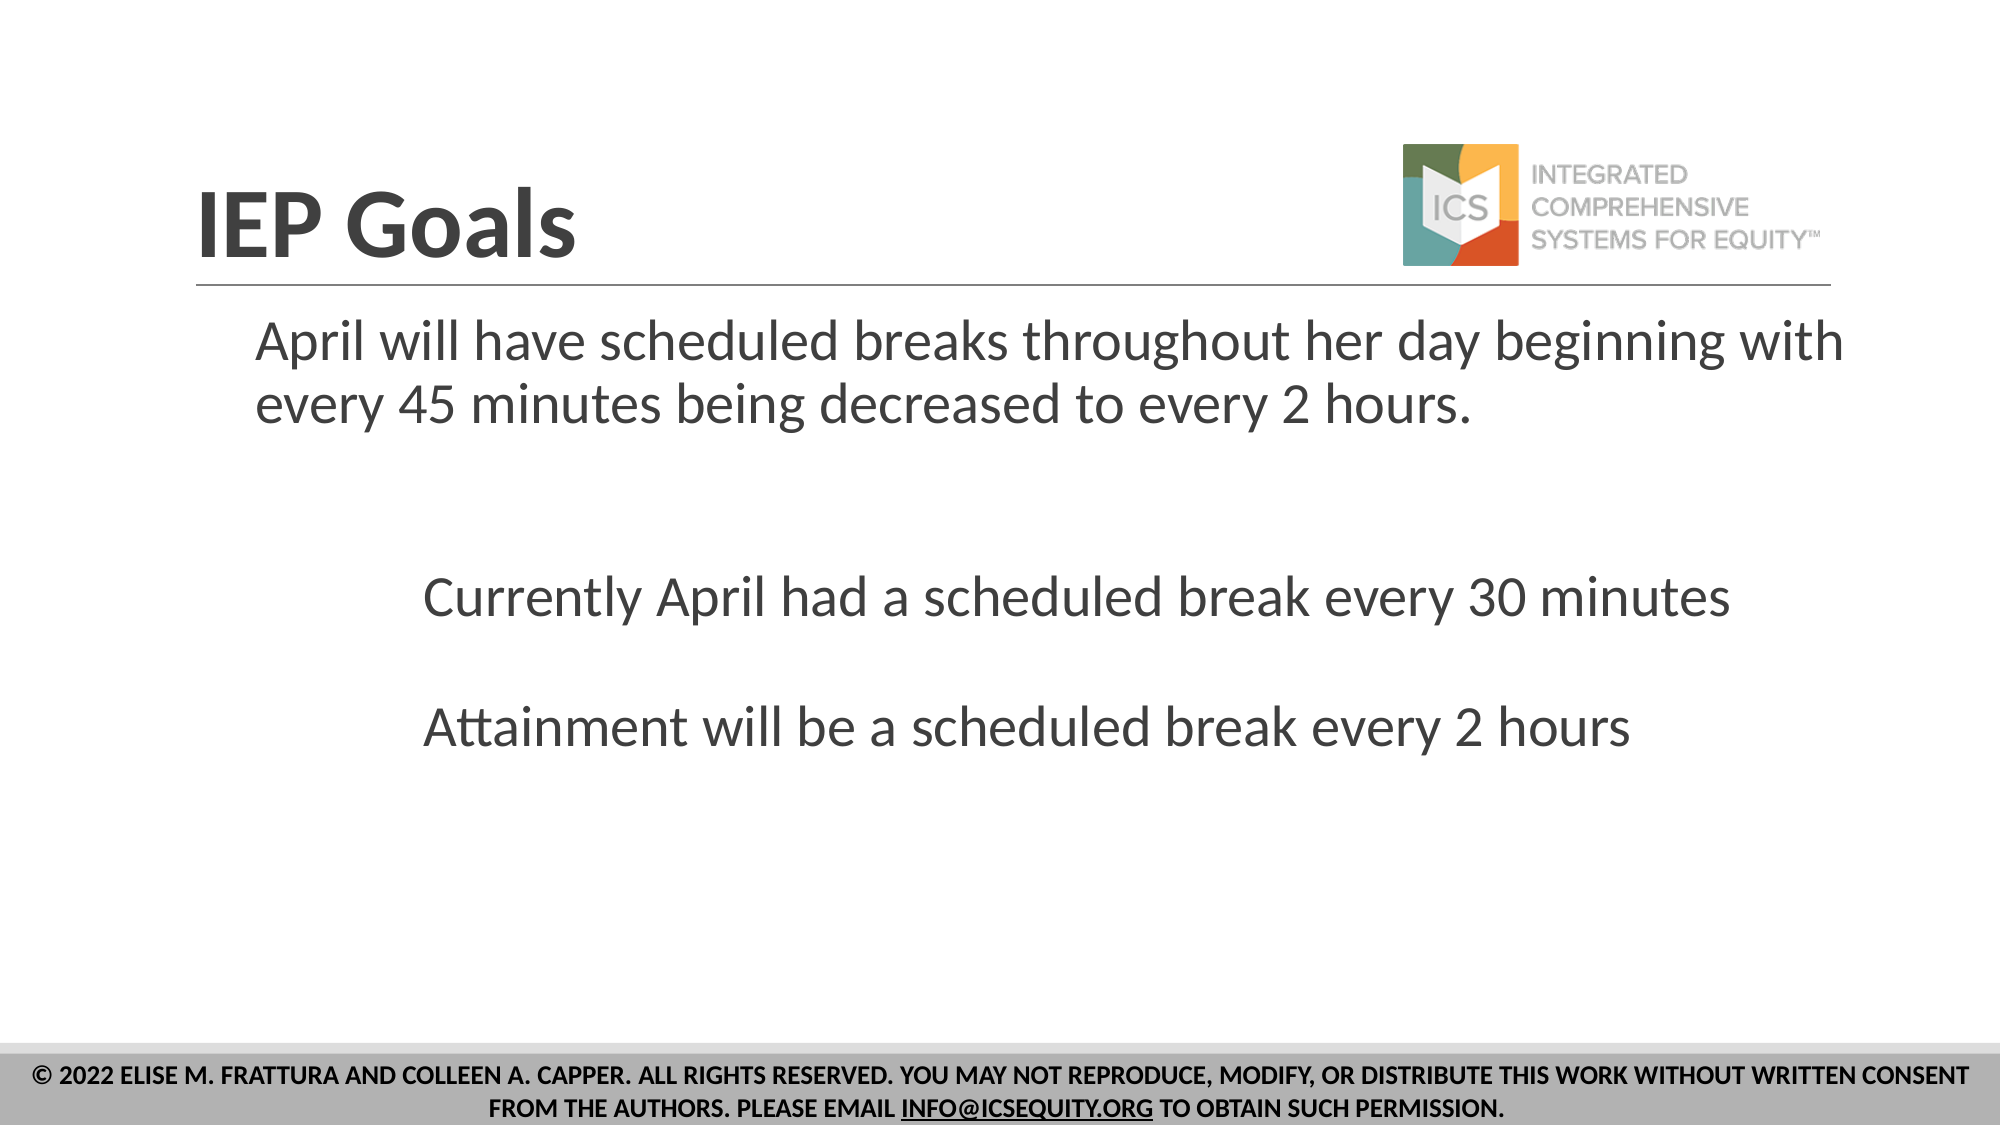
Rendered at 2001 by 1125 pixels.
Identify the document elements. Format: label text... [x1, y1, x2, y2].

list April will have scheduled breaks throughout her day beginning with every 45 minutes being decreased to every 2 hours. Currently April had a scheduled break every 30 minutes Attainment will be a scheduled break every 2 hours [180, 302, 1944, 963]
picture [1403, 144, 1820, 266]
title IEP Goals [180, 47, 1400, 285]
